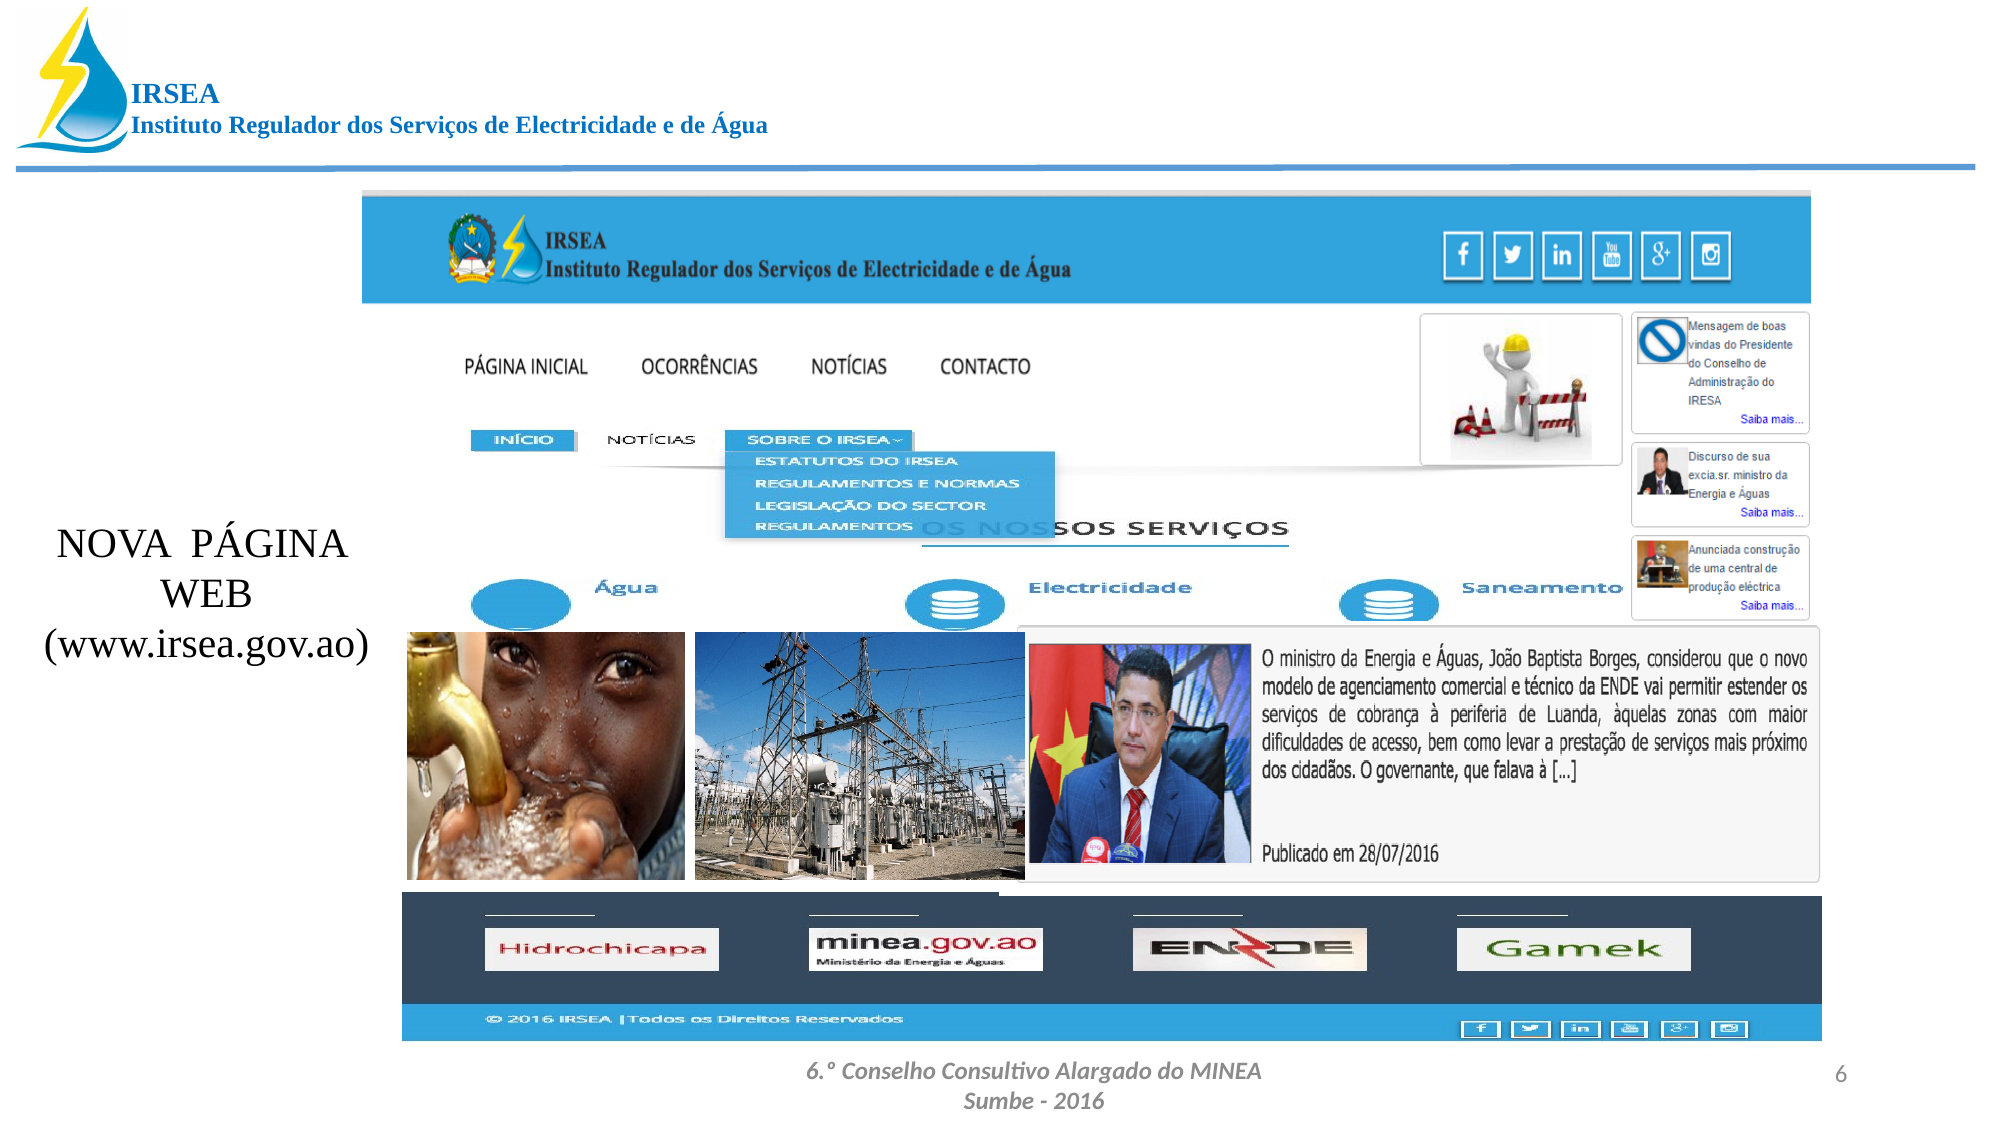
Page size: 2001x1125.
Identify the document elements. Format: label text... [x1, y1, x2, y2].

text_box IRSEA Instituto Regulador dos Serviços de Electricidade e de Água [128, 66, 785, 147]
text_box NOVA PÁGINA WEB (www.irsea.gov.ao) [16, 508, 398, 674]
slide_number 6 [1619, 1042, 1863, 1103]
footer 6.º Conselho Consultivo Alargado do MINEA Sumbe - 2016 [450, 1055, 1619, 1115]
picture [15, 7, 128, 153]
picture [362, 190, 1843, 1055]
